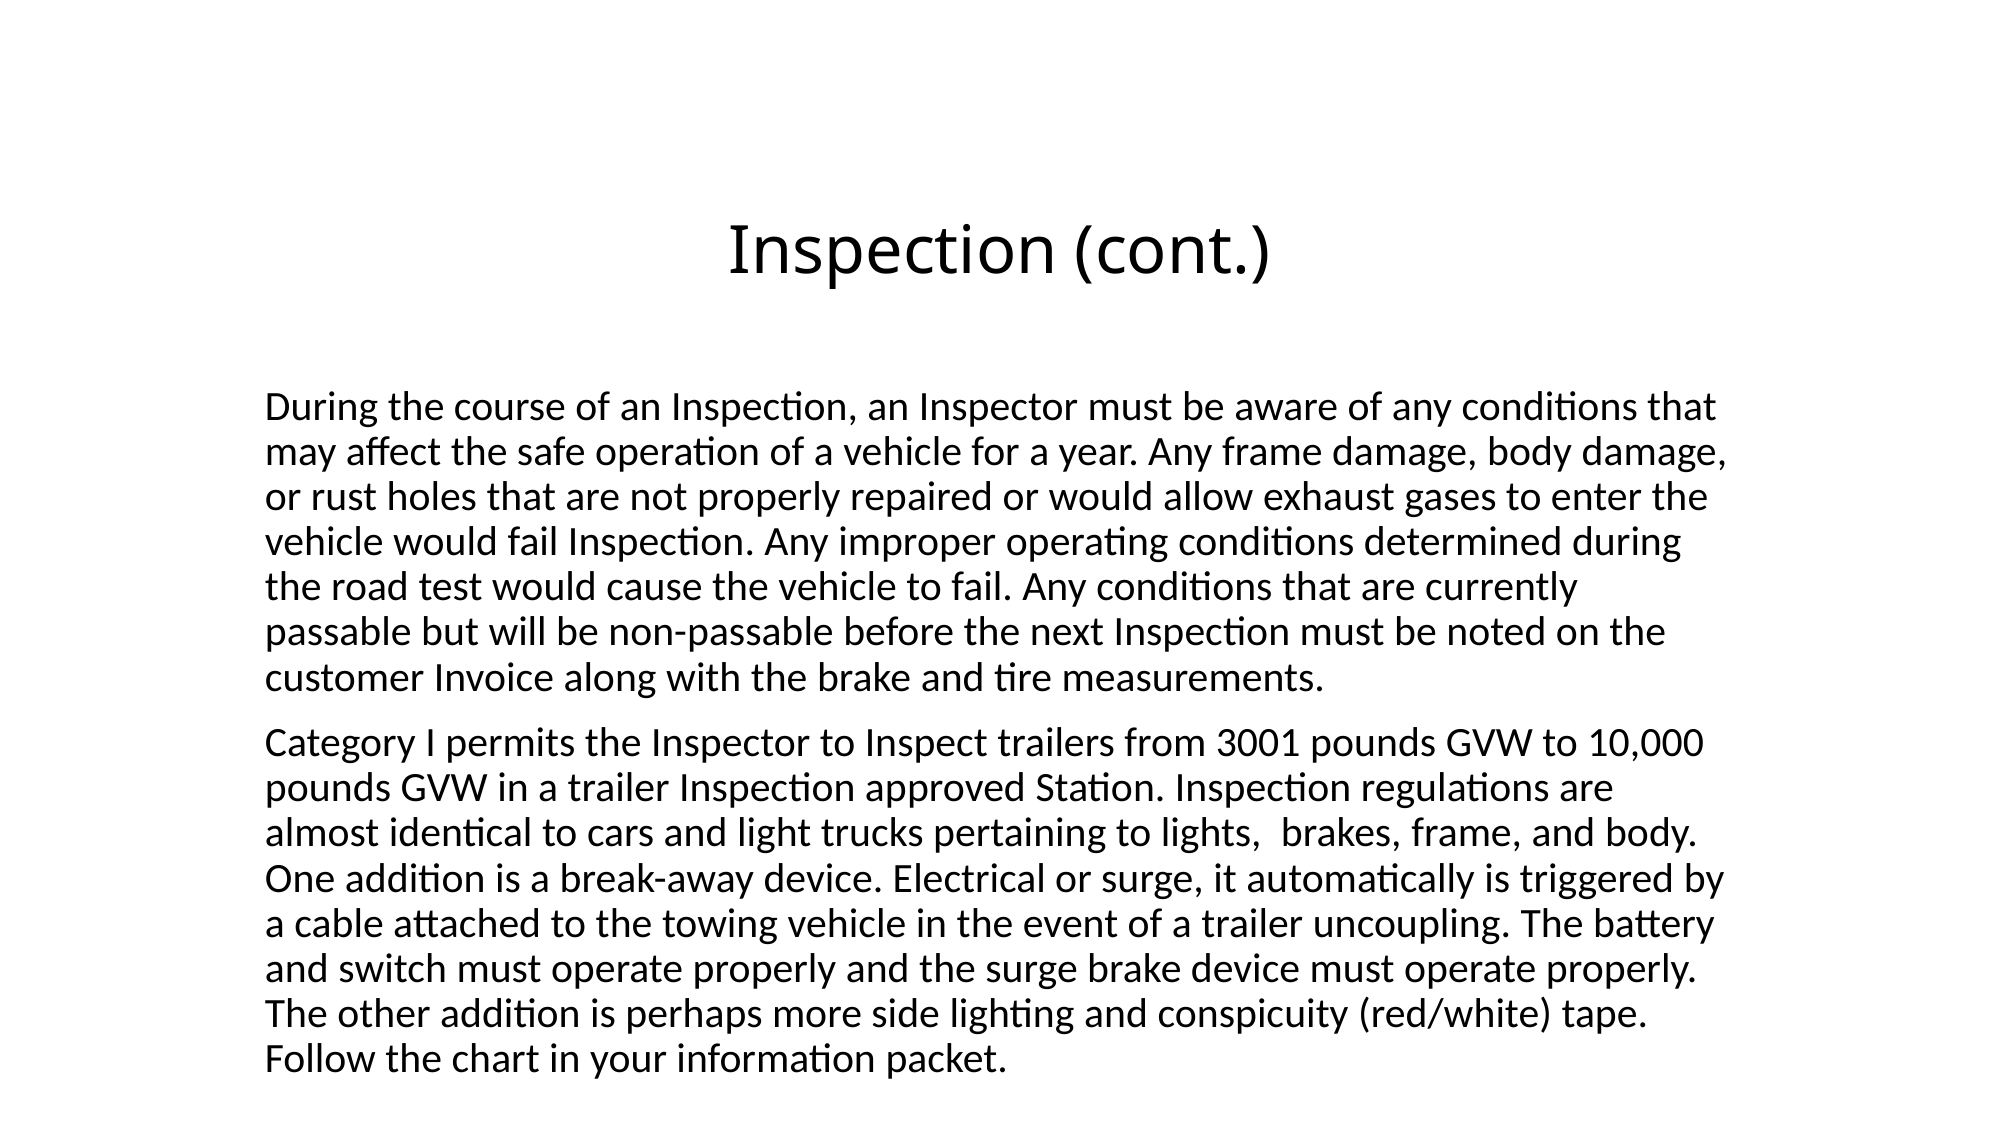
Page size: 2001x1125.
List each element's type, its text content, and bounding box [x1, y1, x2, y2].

subtitle During the course of an Inspection, an Inspector must be aware of any conditions that may affect the safe operation of a vehicle for a year. Any frame damage, body damage, or rust holes that are not properly repaired or would allow exhaust gases to enter the vehicle would fail Inspection. Any improper operating conditions determined during the road test would cause the vehicle to fail. Any conditions that are currently passable but will be non-passable before the next Inspection must be noted on the customer Invoice along with the brake and tire measurements. Category I permits the Inspector to Inspect trailers from 3001 pounds GVW to 10,000 pounds GVW in a trailer Inspection approved Station. Inspection regulations are almost identical to cars and light trucks pertaining to lights, brakes, frame, and body. One addition is a break-away device. Electrical or surge, it automatically is triggered by a cable attached to the towing vehicle in the event of a trailer uncoupling. The battery and switch must operate properly and the surge brake device must operate properly. The other addition is perhaps more side lighting and conspicuity (red/white) tape. Follow the chart in your information packet. [249, 377, 1750, 1125]
title Inspection (cont.) [249, 184, 1750, 296]
